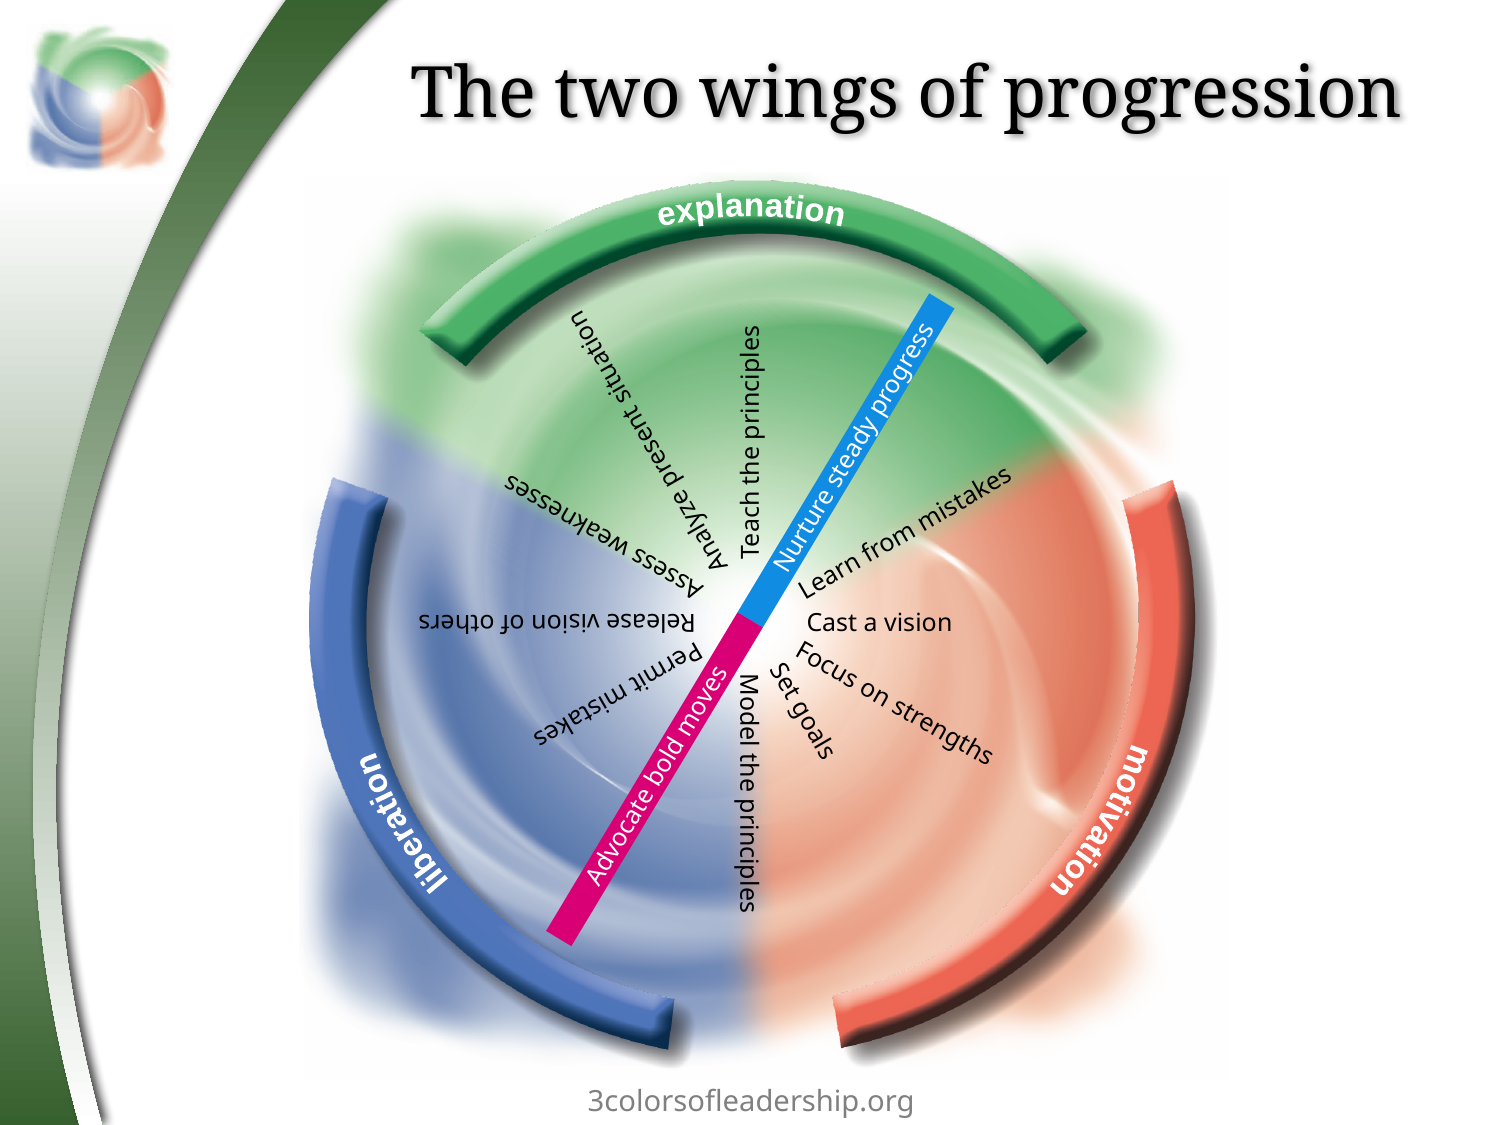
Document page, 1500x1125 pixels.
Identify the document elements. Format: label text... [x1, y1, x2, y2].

title The two wings of progression [395, 0, 1500, 179]
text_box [290, 170, 1244, 1098]
footer 3colorsofleadership.org [513, 1106, 989, 1125]
picture [26, 24, 175, 174]
